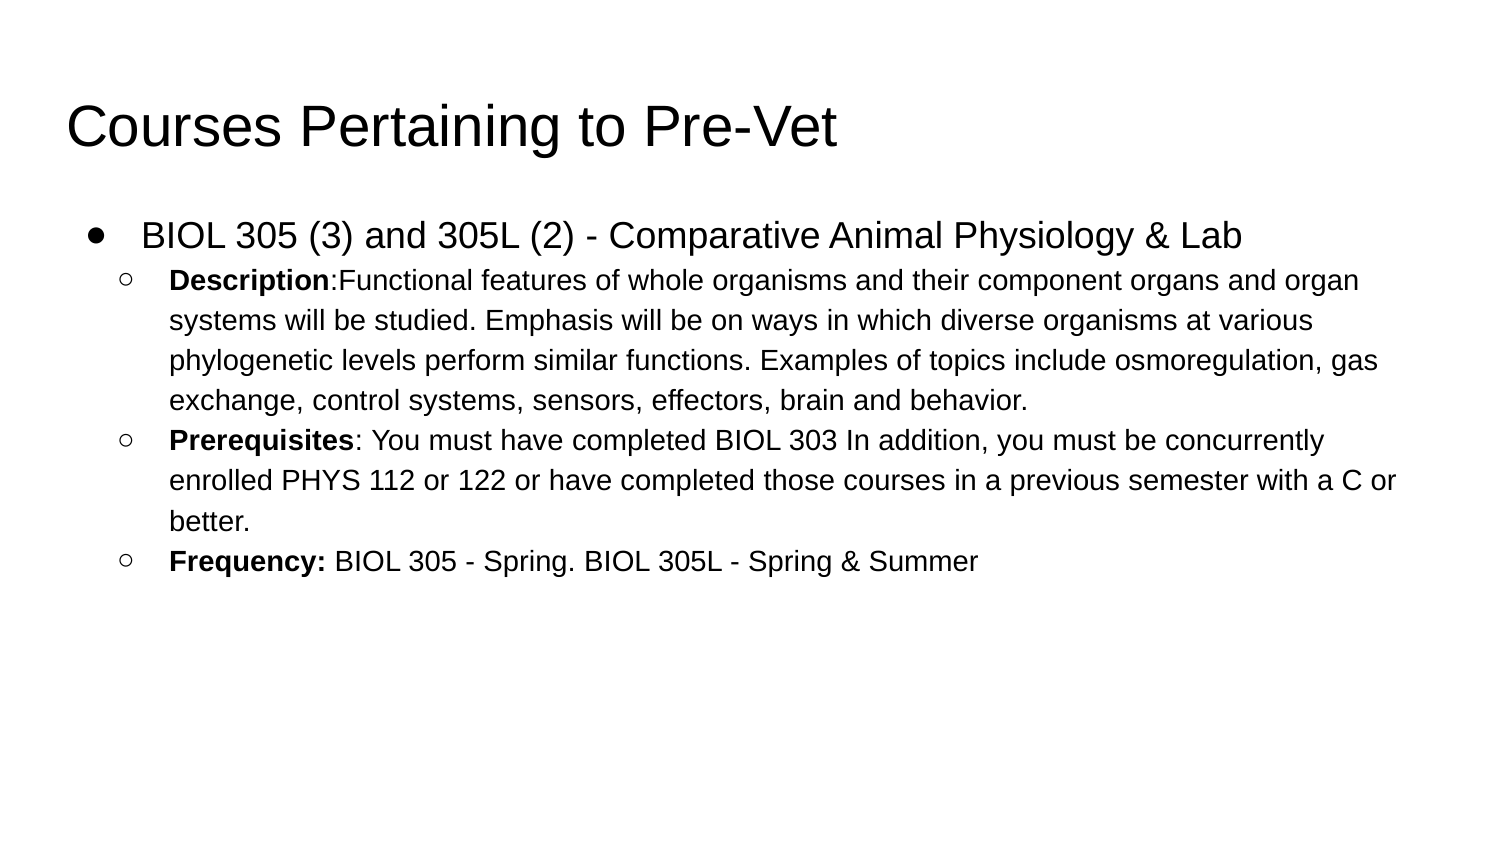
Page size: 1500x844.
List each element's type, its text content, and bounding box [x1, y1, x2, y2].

list BIOL 305 (3) and 305L (2) - Comparative Animal Physiology & Lab Description:Functional features of whole organisms and their component organs and organ systems will be studied. Emphasis will be on ways in which diverse organisms at various phylogenetic levels perform similar functions. Examples of topics include osmoregulation, gas exchange, control systems, sensors, effectors, brain and behavior. Prerequisites: You must have completed BIOL 303 In addition, you must be concurrently enrolled PHYS 112 or 122 or have completed those courses in a previous semester with a C or better. Frequency: BIOL 305 - Spring. BIOL 305L - Spring & Summer [51, 189, 1449, 750]
title Courses Pertaining to Pre-Vet [51, 72, 1449, 167]
